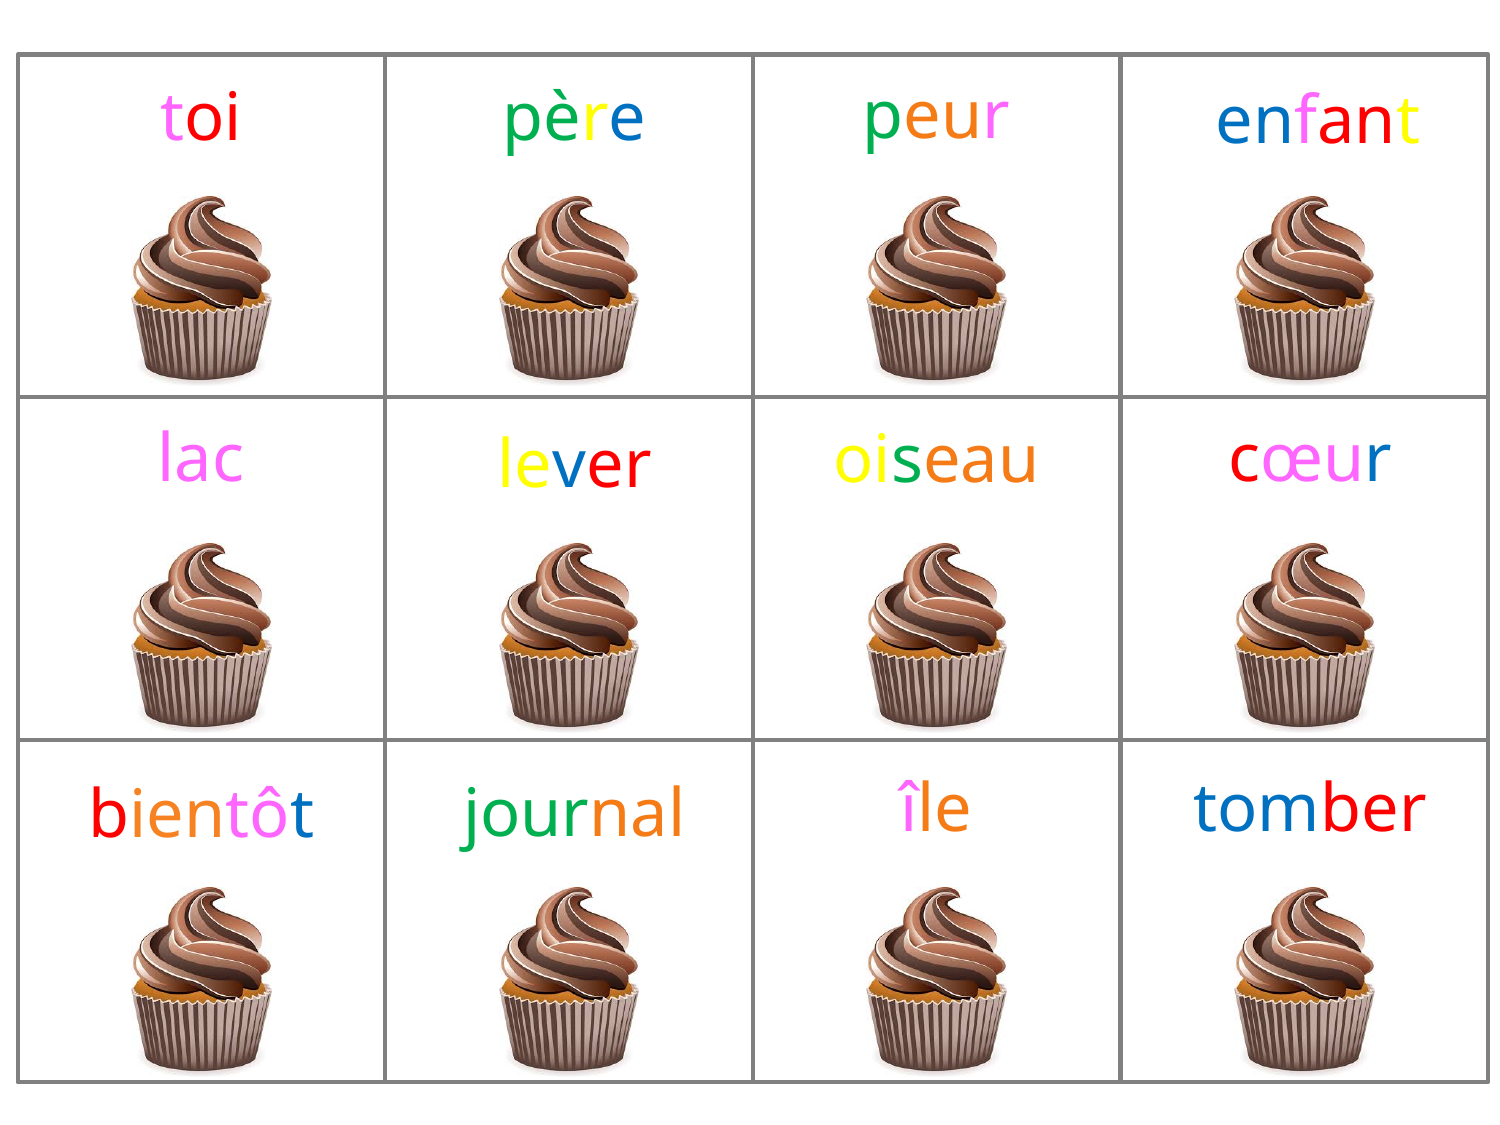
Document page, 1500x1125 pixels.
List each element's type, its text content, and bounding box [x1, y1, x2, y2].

text_box journal [448, 762, 701, 857]
text_box [751, 395, 1118, 738]
text_box [1118, 52, 1490, 395]
picture [1234, 542, 1375, 733]
picture [866, 887, 1007, 1077]
picture [498, 542, 640, 733]
text_box père [488, 66, 661, 161]
text_box lac [143, 407, 260, 503]
picture [866, 542, 1007, 733]
text_box [383, 395, 751, 738]
text_box peur [847, 64, 1026, 159]
text_box [751, 738, 1118, 1084]
text_box [383, 738, 751, 1084]
picture [1234, 195, 1375, 386]
text_box tomber [1178, 757, 1442, 853]
text_box [383, 52, 751, 395]
text_box lever [483, 413, 666, 508]
text_box enfant [1200, 69, 1436, 164]
text_box [751, 52, 1118, 395]
text_box toi [145, 66, 258, 161]
picture [1234, 887, 1375, 1077]
text_box bientôt [73, 763, 330, 858]
text_box [1118, 395, 1490, 738]
picture [131, 887, 272, 1077]
text_box île [885, 757, 988, 853]
text_box [16, 738, 383, 1084]
text_box cœur [1213, 407, 1408, 503]
text_box [16, 52, 383, 395]
text_box oiseau [818, 408, 1055, 504]
picture [866, 195, 1007, 386]
text_box [1118, 738, 1490, 1084]
text_box [16, 395, 383, 738]
picture [131, 542, 272, 733]
picture [131, 195, 272, 386]
picture [498, 887, 640, 1077]
picture [498, 195, 640, 386]
